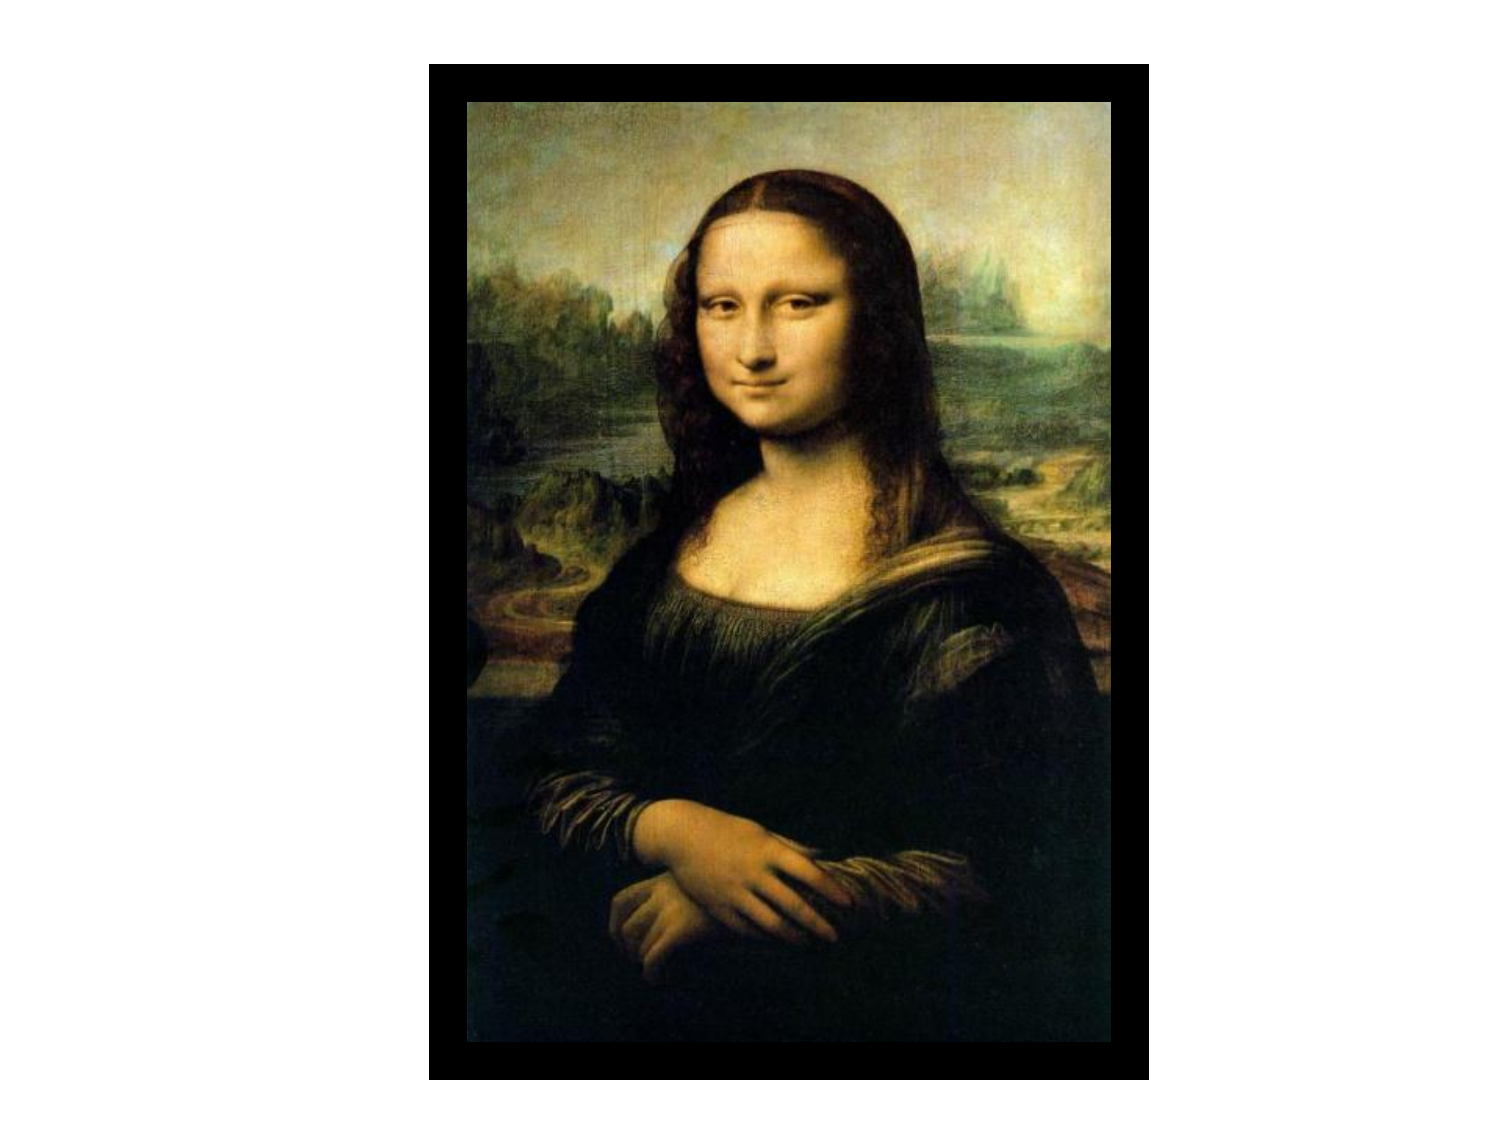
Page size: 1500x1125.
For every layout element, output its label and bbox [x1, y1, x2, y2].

picture [466, 101, 1112, 1043]
